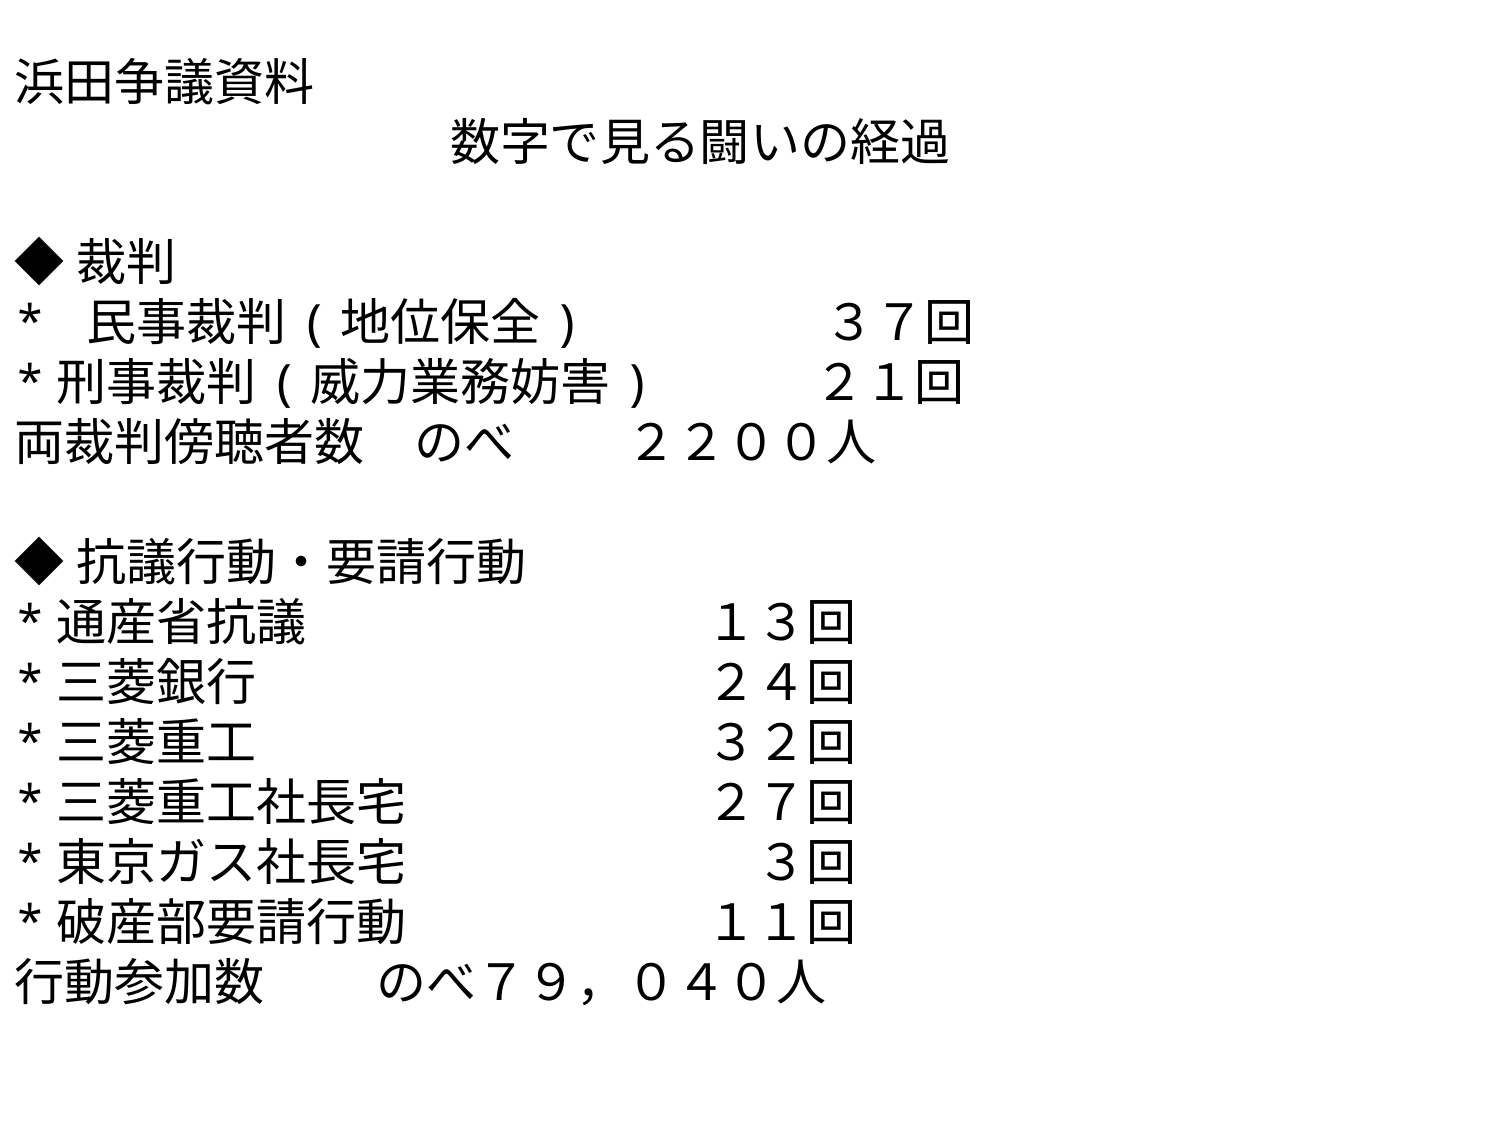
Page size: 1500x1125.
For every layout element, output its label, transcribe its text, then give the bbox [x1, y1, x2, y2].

text_box 浜田争議資料 数字で見る闘いの経過 ◆裁判 * 民事裁判(地位保全) ３７回 *刑事裁判(威力業務妨害) ２１回 両裁判傍聴者数 のべ ２２００人 ◆抗議行動・要請行動 *通産省抗議 １３回 *三菱銀行 ２４回 *三菱重工 ３２回 *三菱重工社長宅 ２７回 *東京ガス社長宅 ３回 *破産部要請行動 １１回 行動参加数 のべ７９，０４０人 [0, 43, 1500, 1018]
